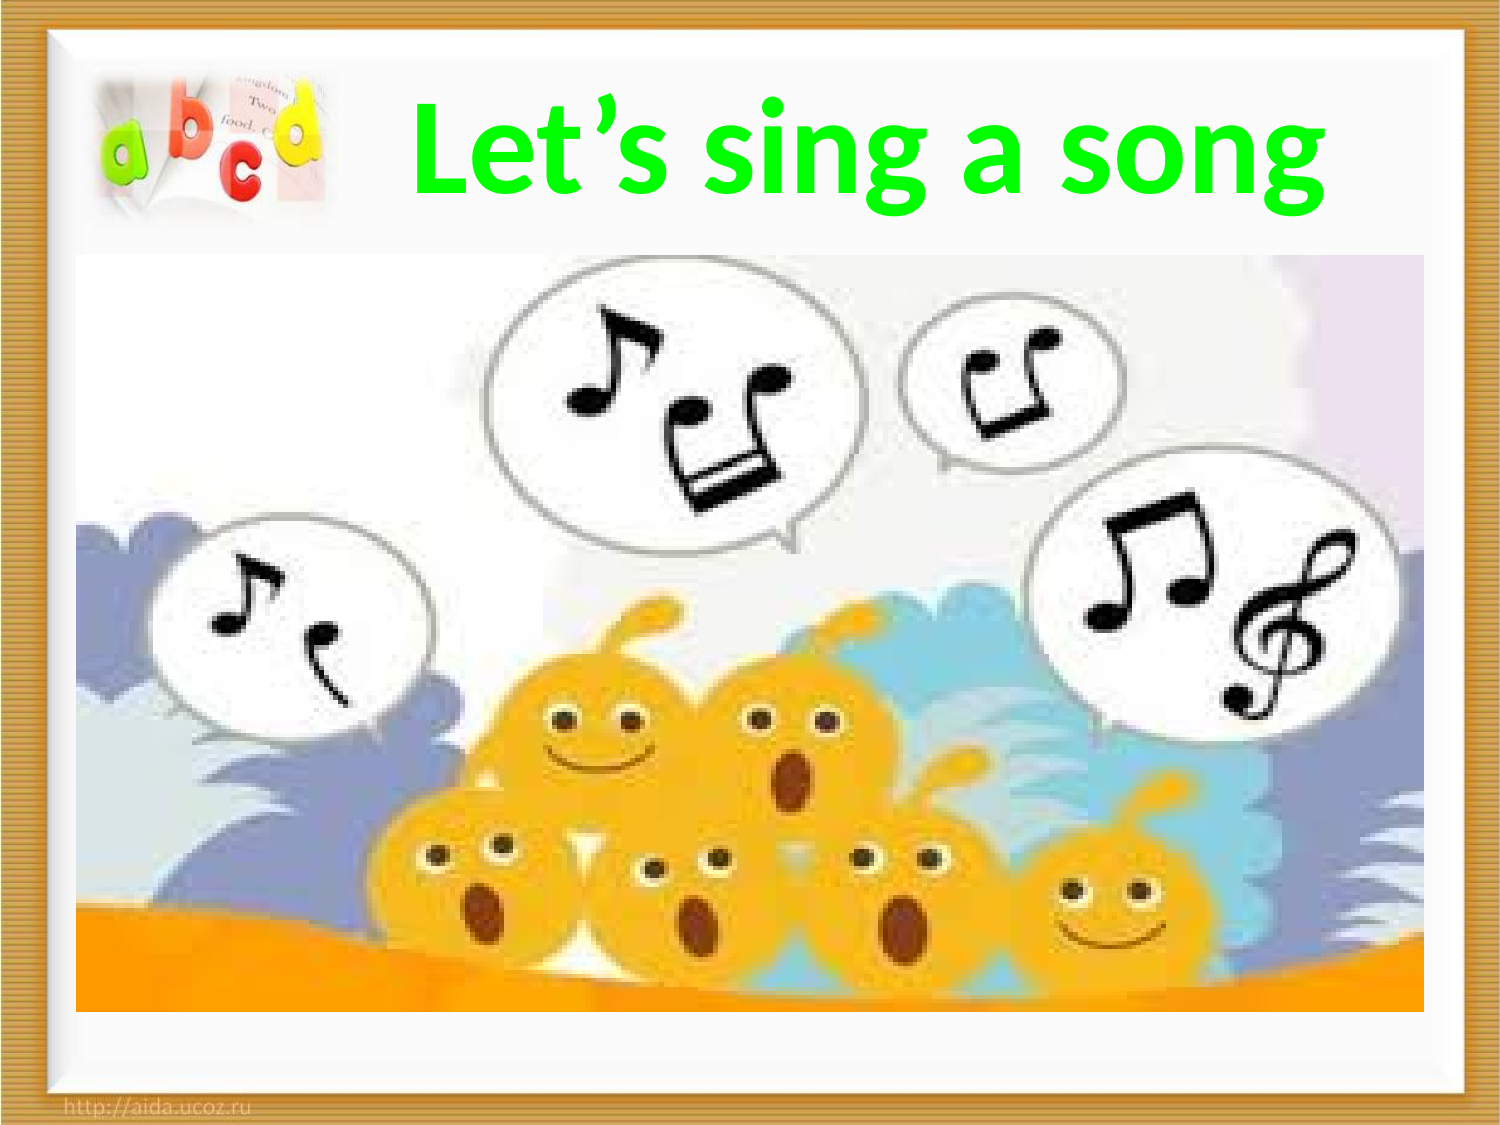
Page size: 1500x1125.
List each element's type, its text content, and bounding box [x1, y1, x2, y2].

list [76, 255, 1424, 1012]
picture [0, 0, 1500, 1125]
title Let’s sing a song [312, 45, 1425, 233]
